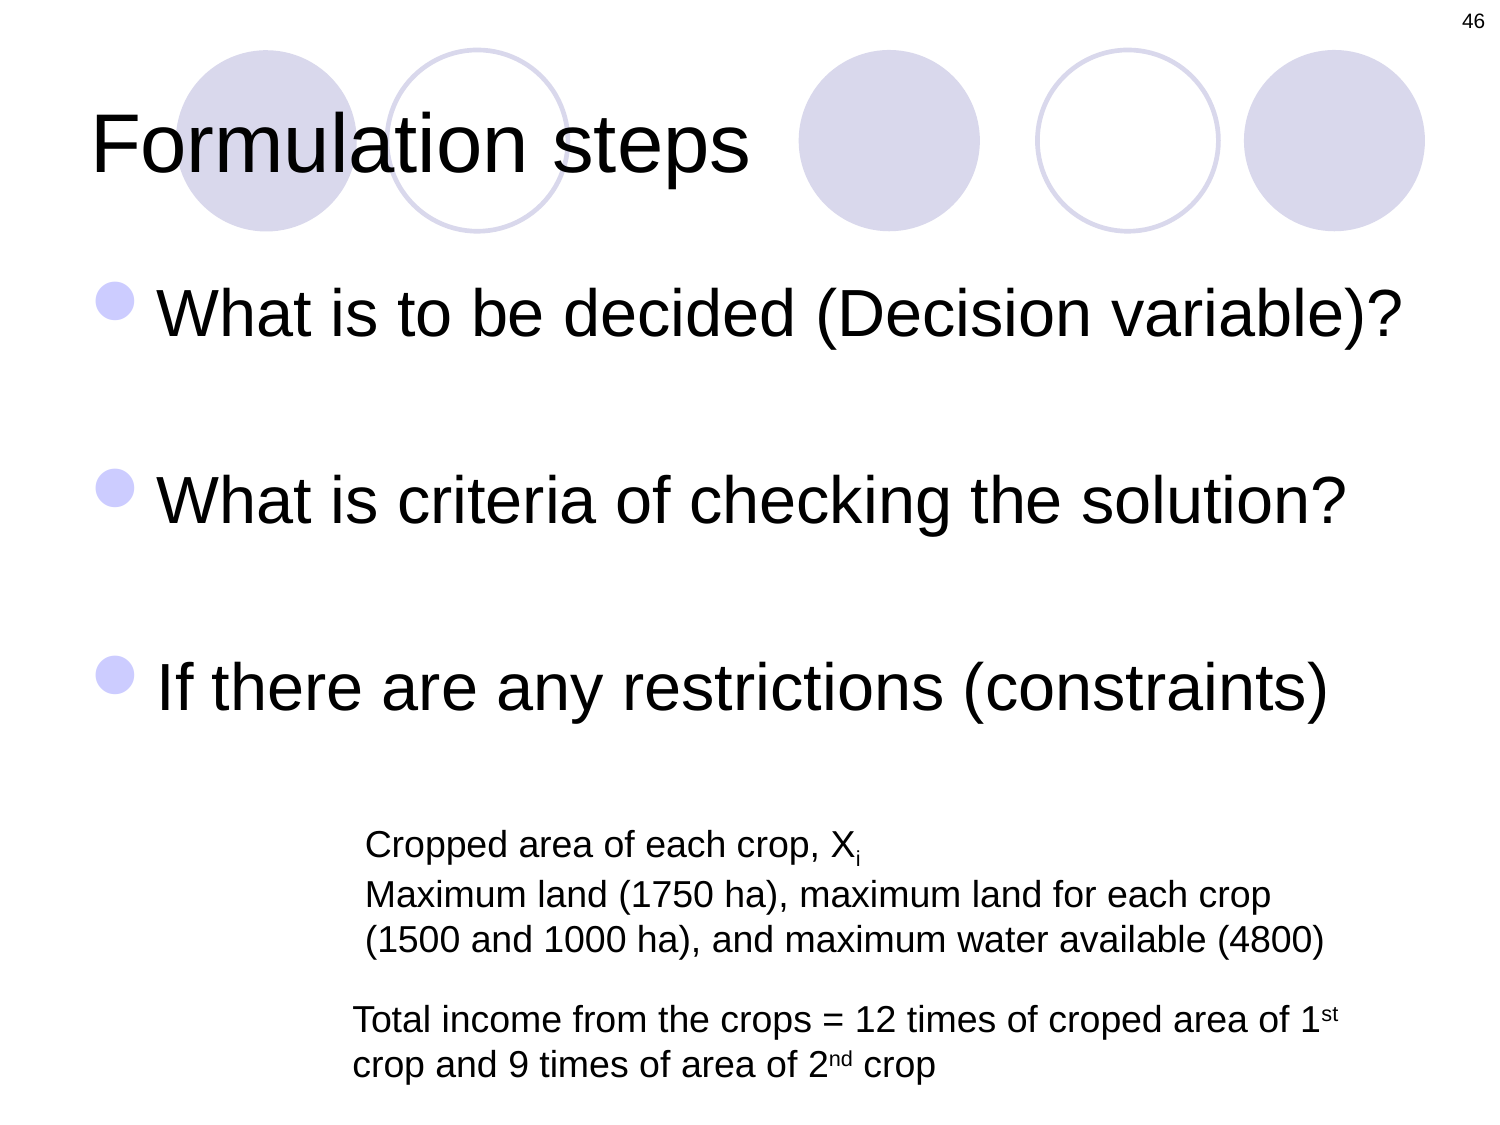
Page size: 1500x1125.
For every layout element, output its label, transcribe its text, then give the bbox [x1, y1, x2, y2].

title Formulation steps [74, 44, 1426, 233]
text_box Maximum land (1750 ha), maximum land for each crop (1500 and 1000 ha), and maximum water available (4800) [350, 862, 1375, 968]
list What is to be decided (Decision variable)? What is criteria of checking the solution? If there are any restrictions (constraints) [74, 262, 1426, 1006]
text_box Total income from the crops = 12 times of croped area of 1st crop and 9 times of area of 2nd crop [337, 987, 1363, 1093]
slide_number 46 [1149, 0, 1500, 76]
text_box Cropped area of each crop, Xi [350, 812, 900, 862]
